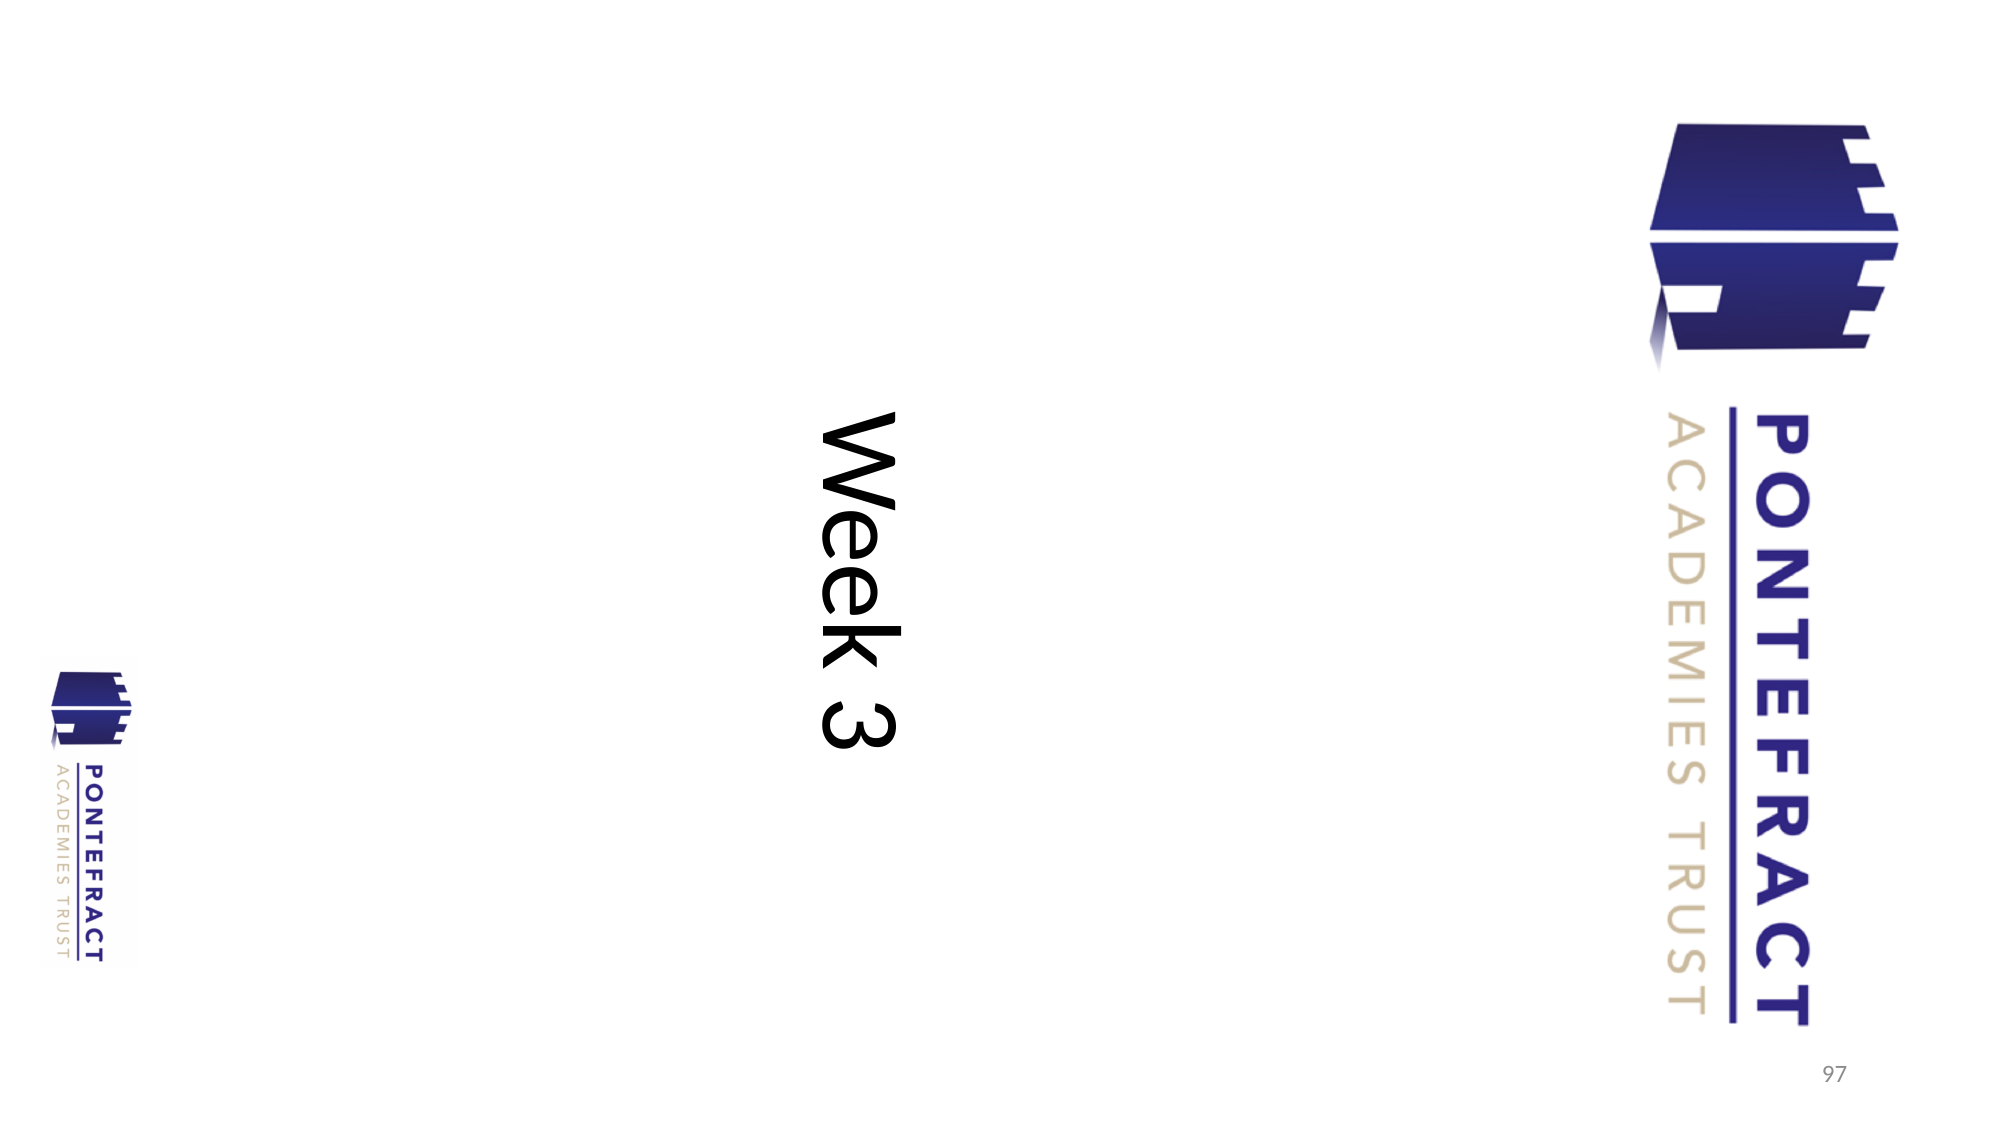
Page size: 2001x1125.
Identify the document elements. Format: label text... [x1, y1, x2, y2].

picture [1279, 76, 2000, 1049]
slide_number 97 [1412, 1042, 1863, 1103]
text_box Week 3 [793, 178, 952, 987]
picture [41, 657, 138, 969]
